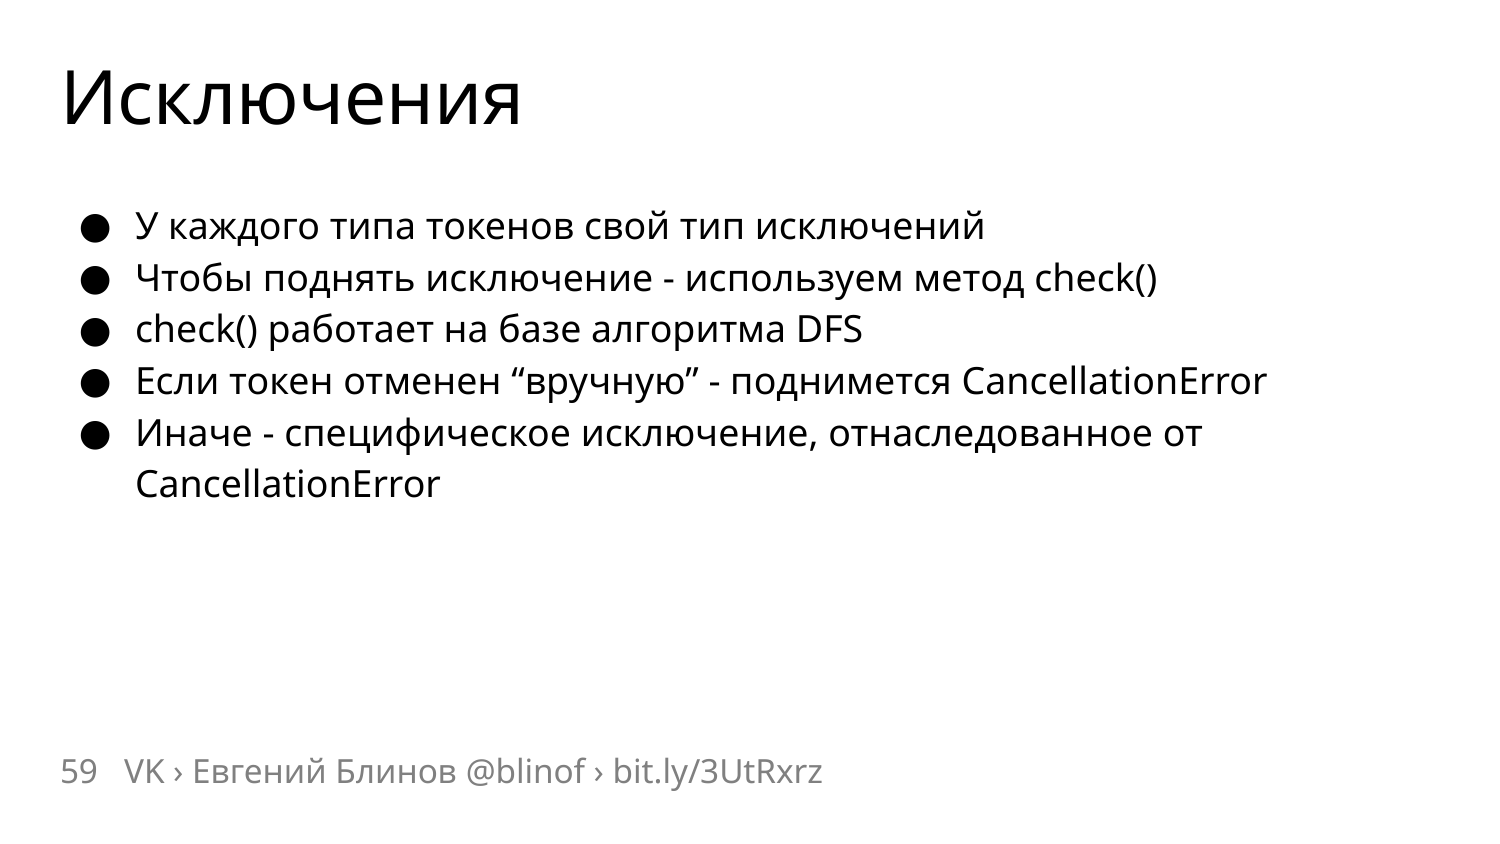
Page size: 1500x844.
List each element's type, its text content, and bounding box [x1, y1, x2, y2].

list У каждого типа токенов свой тип исключений Чтобы поднять исключение - используем метод check() check() работает на базе алгоритма DFS Если токен отменен “вручную” - поднимется CancellationError Иначе - специфическое исключение, отнаследованное от CancellationError [45, 180, 1455, 743]
title Исключения [45, 45, 1455, 158]
